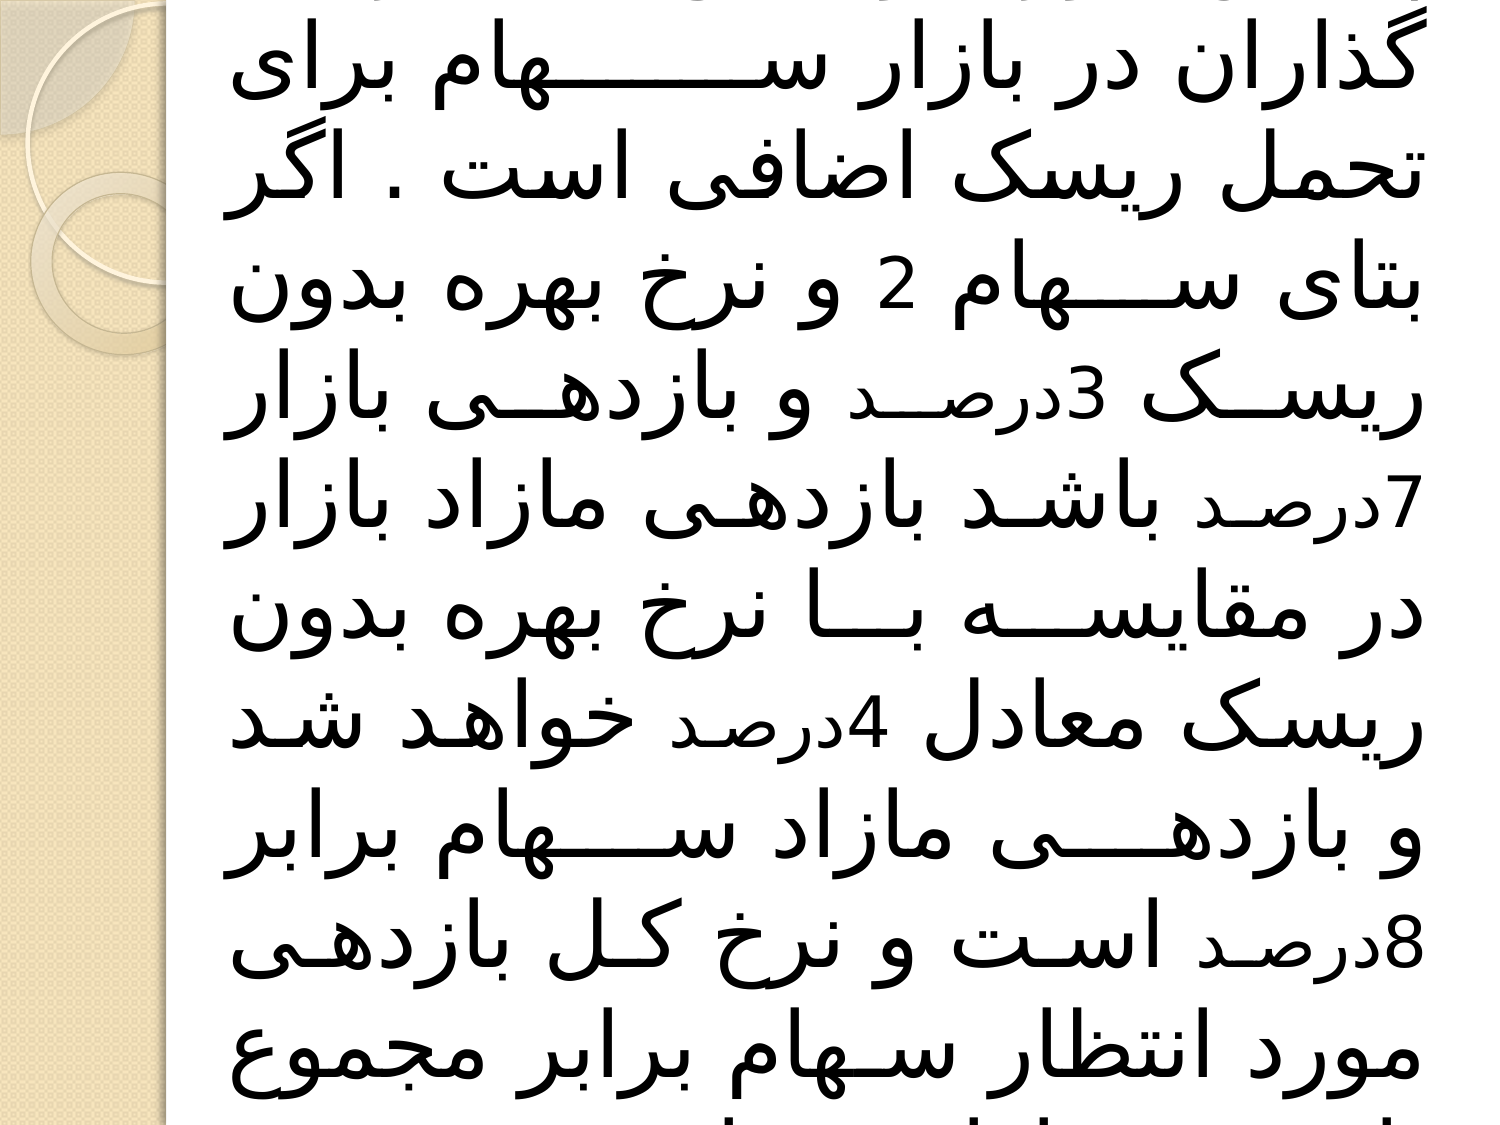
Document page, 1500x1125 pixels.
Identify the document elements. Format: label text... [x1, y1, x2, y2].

title در مقایسه با صرف ریسک بازار سهام ، بتا نشاندهنده میزان پاداش مورد توقع سرمایه گذاران در بازار سهام برای تحمل ریسک اضافی است . اگر بتای سهام 2 و نرخ بهره بدون ریسک 3درصد و بازدهی بازار 7درصد باشد بازدهی مازاد بازار در مقایسه با نرخ بهره بدون ریسک معادل 4درصد خواهد شد و بازدهی مازاد سهام برابر 8درصد است و نرخ کل بازدهی مورد انتظار سهام برابر مجموع بازدهی مازاد سهام و نرخ بهره بدون ریسک یعنی 11درصد است [212, 125, 1443, 1125]
